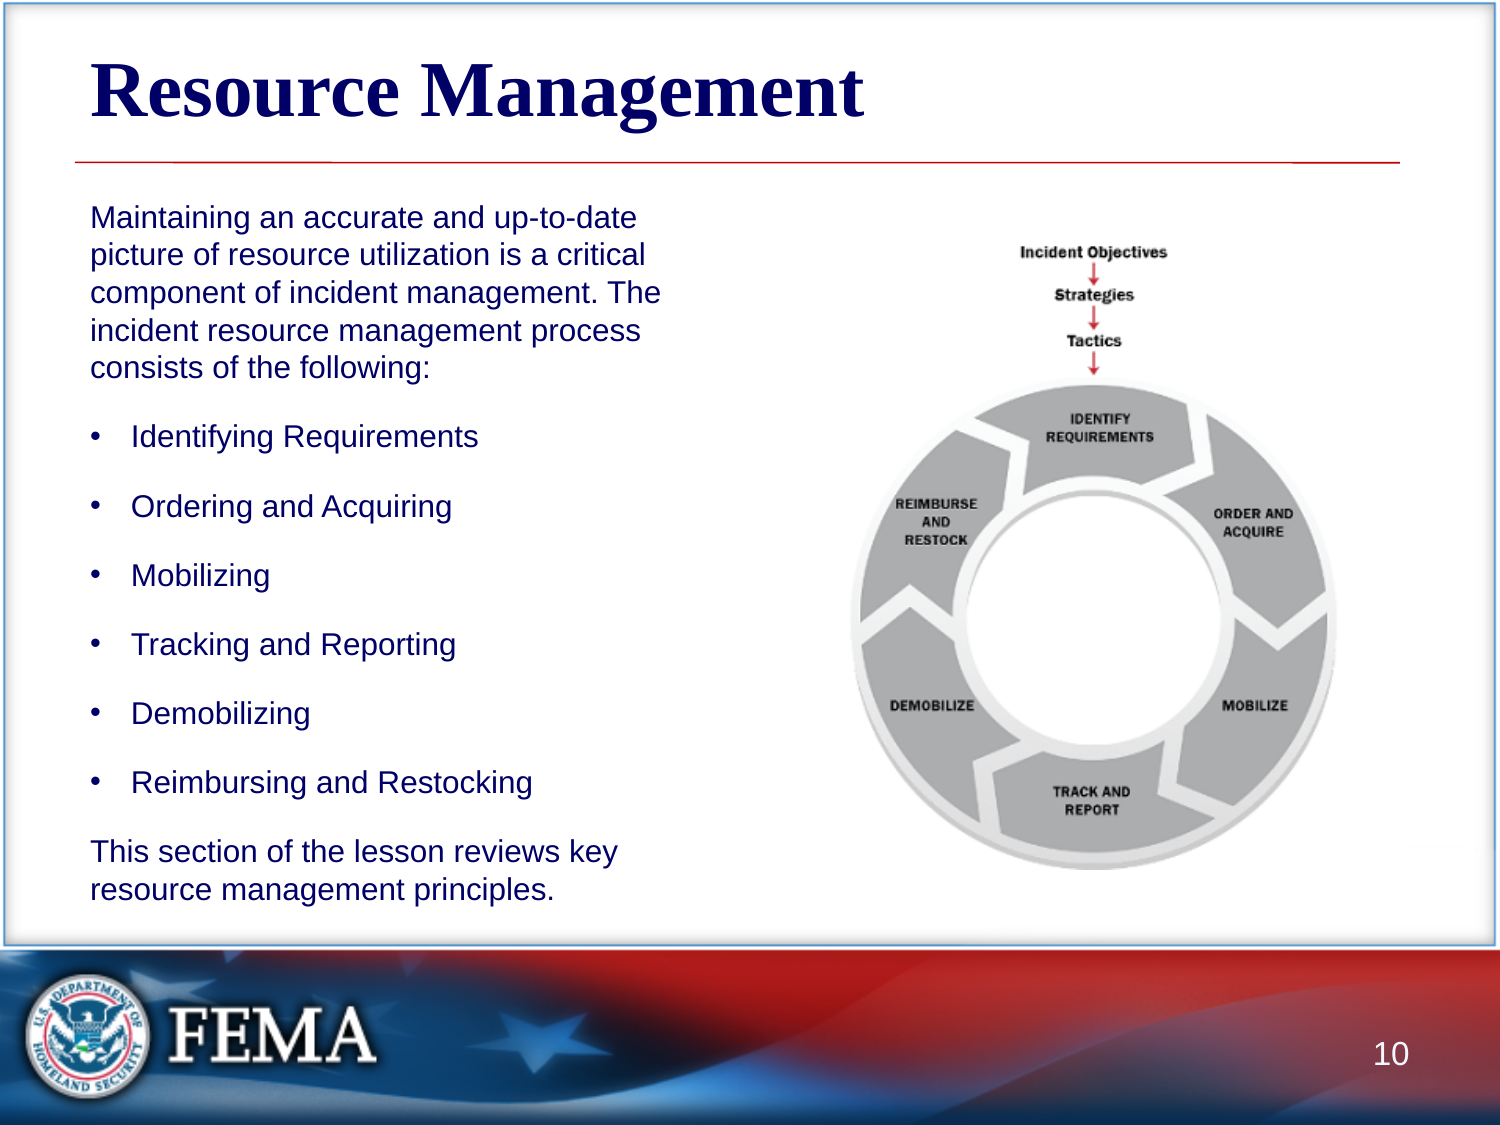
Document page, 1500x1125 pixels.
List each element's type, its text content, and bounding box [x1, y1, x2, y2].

title Resource Management [75, 32, 1425, 138]
slide_number 10 [1074, 1024, 1425, 1103]
list Maintaining an accurate and up-to-date picture of resource utilization is a critical component of incident management. The incident resource management process consists of the following: Identifying Requirements Ordering and Acquiring Mobilizing Tracking and Reporting Demobilizing Reimbursing and Restocking This section of the lesson reviews key resource management principles. [75, 189, 737, 927]
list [848, 244, 1340, 871]
picture [0, 0, 1500, 1125]
